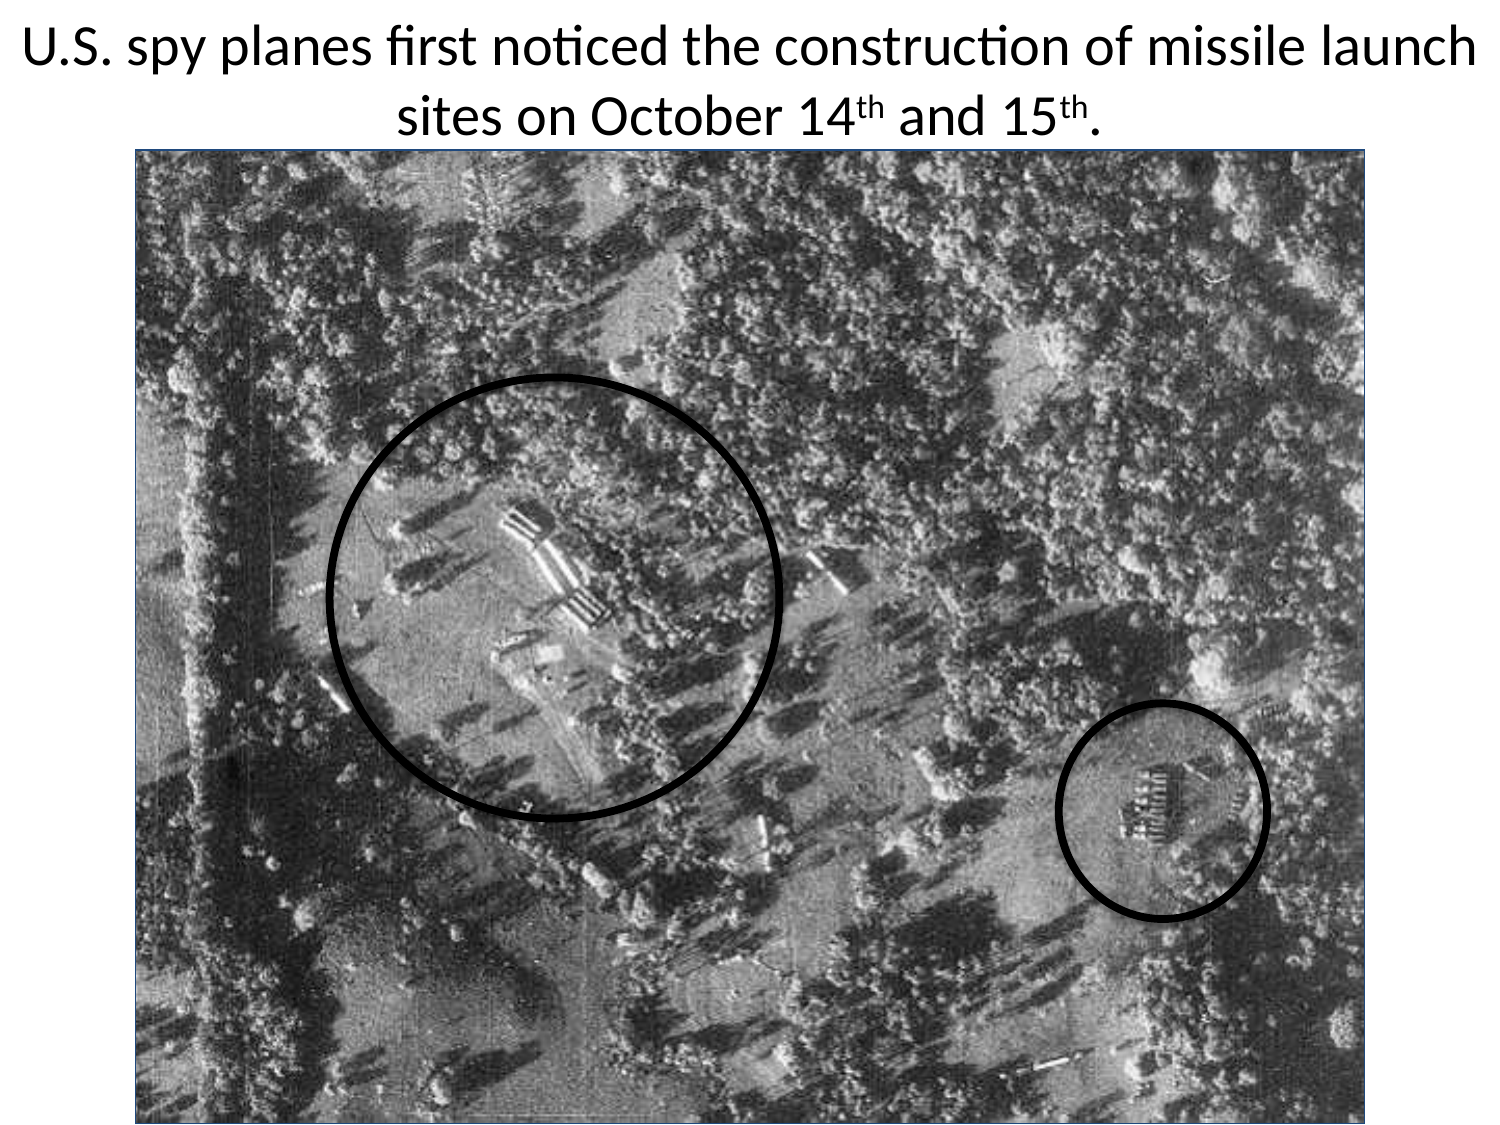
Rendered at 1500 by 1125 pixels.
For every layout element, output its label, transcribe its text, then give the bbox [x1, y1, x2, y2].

picture [136, 150, 1364, 1123]
text_box U.S. spy planes first noticed the construction of missile launch sites on October 14th and 15th. [0, 0, 1500, 155]
